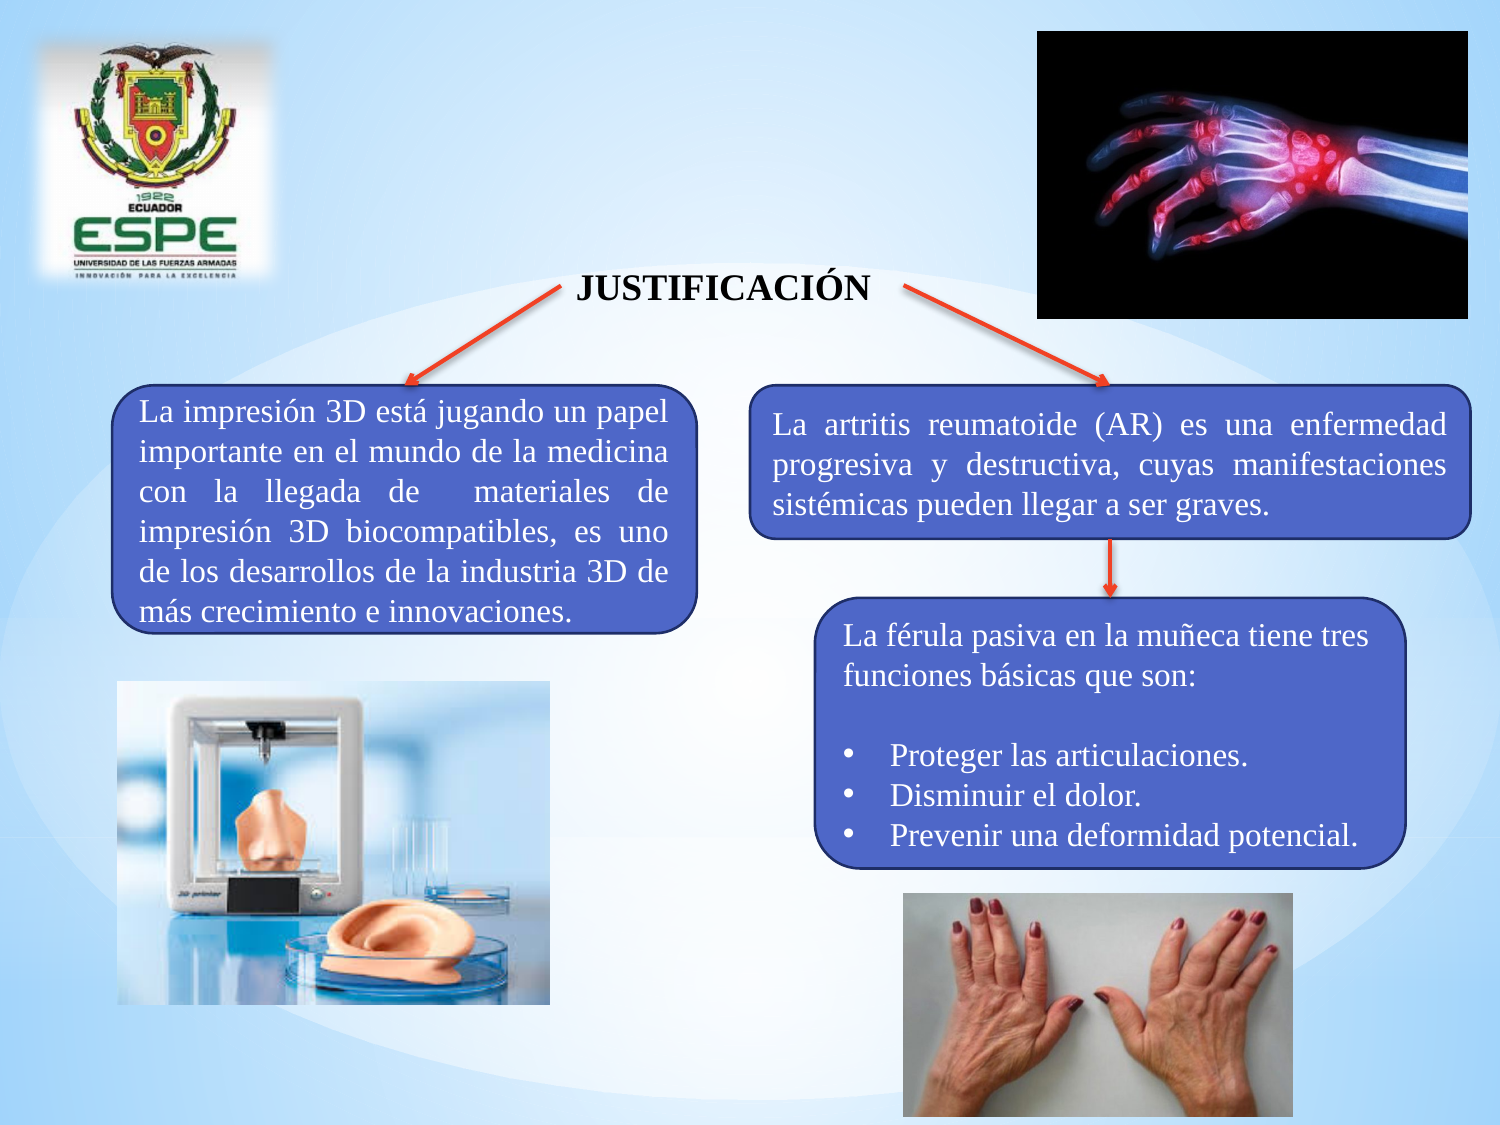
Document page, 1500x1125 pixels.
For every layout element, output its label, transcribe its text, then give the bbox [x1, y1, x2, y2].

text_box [903, 285, 1111, 386]
text_box La impresión 3D está jugando un papel importante en el mundo de la medicina con la llegada de materiales de impresión 3D biocompatibles, es uno de los desarrollos de la industria 3D de más crecimiento e innovaciones. [110, 383, 699, 635]
text_box JUSTIFICACIÓN [561, 255, 904, 315]
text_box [404, 285, 562, 386]
picture [903, 892, 1293, 1118]
picture [20, 25, 290, 296]
text_box La férula pasiva en la muñeca tiene tres funciones básicas que son: Proteger las articulaciones. Disminuir el dolor. Prevenir una deformidad potencial. [813, 596, 1407, 870]
picture [117, 681, 551, 1007]
picture [1037, 31, 1468, 319]
text_box La artritis reumatoide (AR) es una enfermedad progresiva y destructiva, cuyas manifestaciones sistémicas pueden llegar a ser graves. [748, 383, 1472, 541]
